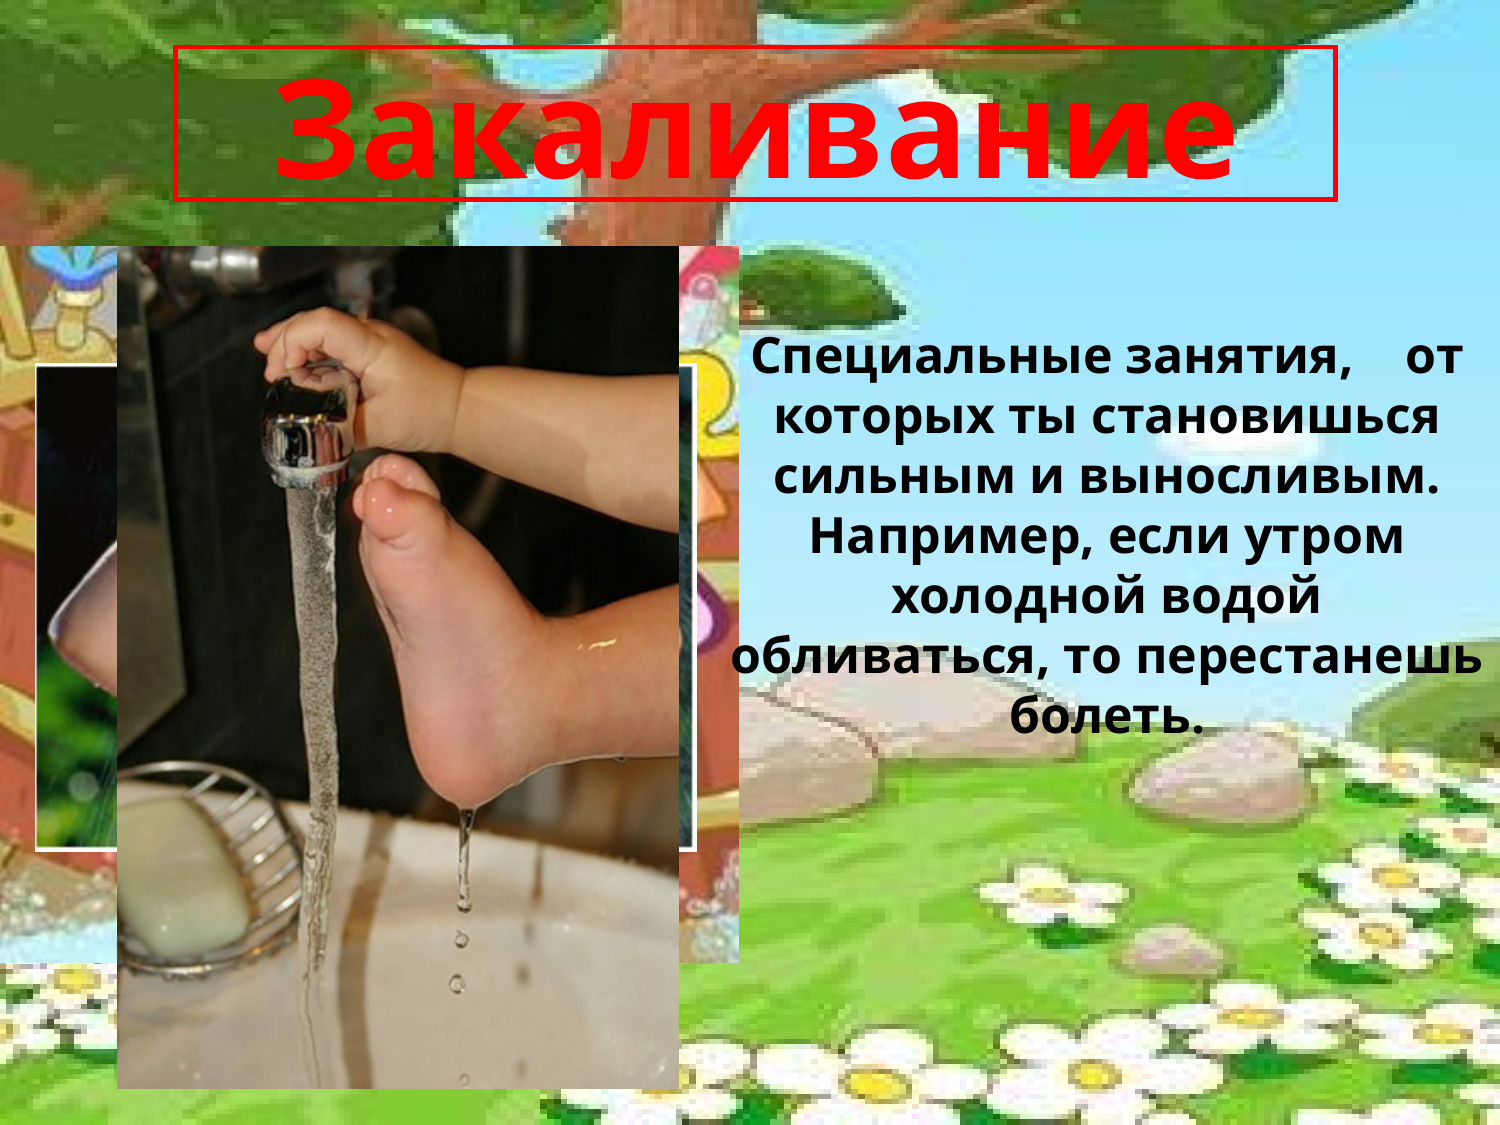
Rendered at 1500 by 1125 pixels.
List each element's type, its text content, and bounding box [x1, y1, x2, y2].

title Закаливание [175, 46, 1337, 200]
picture [0, 0, 1500, 1125]
text_box Специальные занятия, от которых ты становишься сильным и выносливым. Например, если утром холодной водой обливаться, то перестанешь болеть. [743, 316, 1500, 812]
